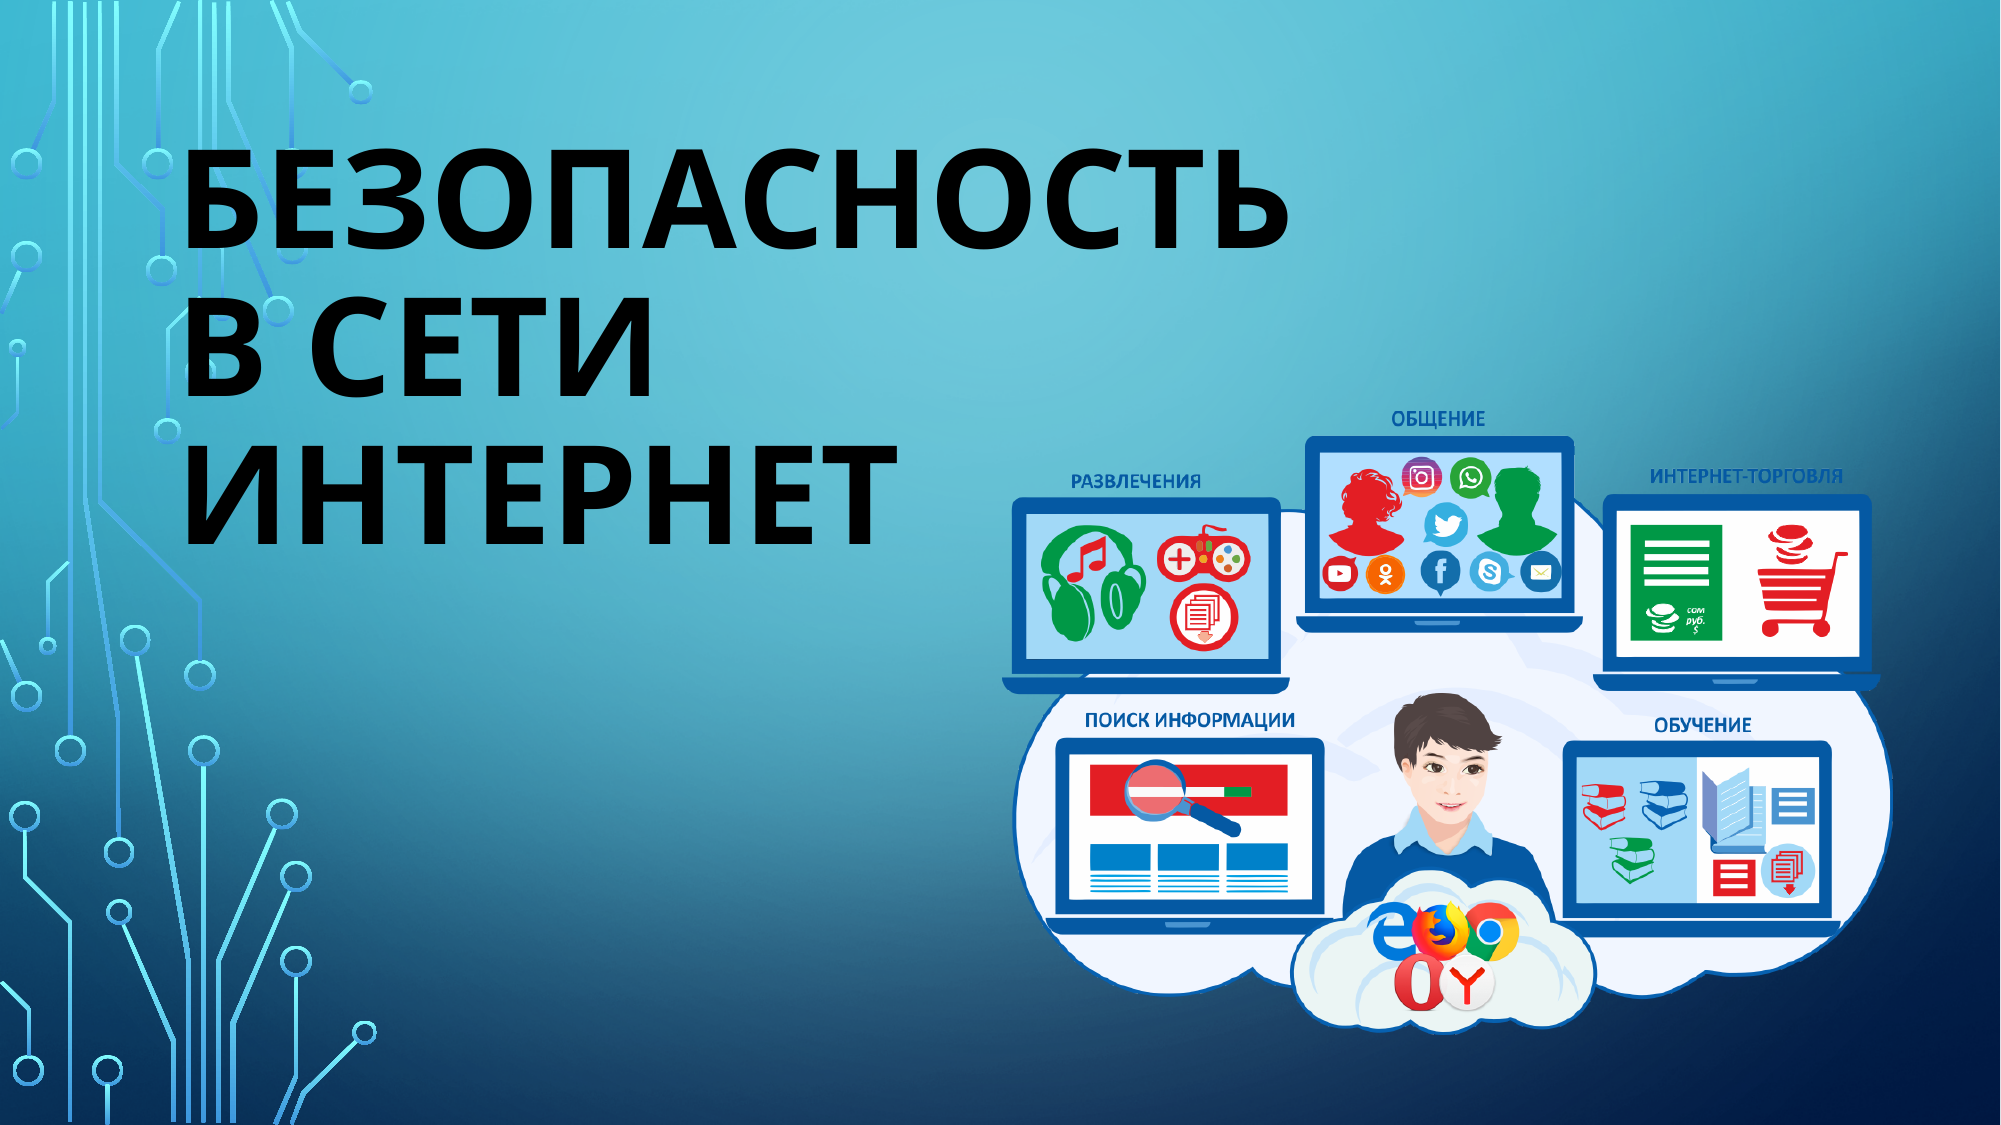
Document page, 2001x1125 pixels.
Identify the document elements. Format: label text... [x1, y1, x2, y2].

picture [1002, 411, 1893, 1035]
text_box Безопасность в сети интернет [161, 0, 2000, 582]
